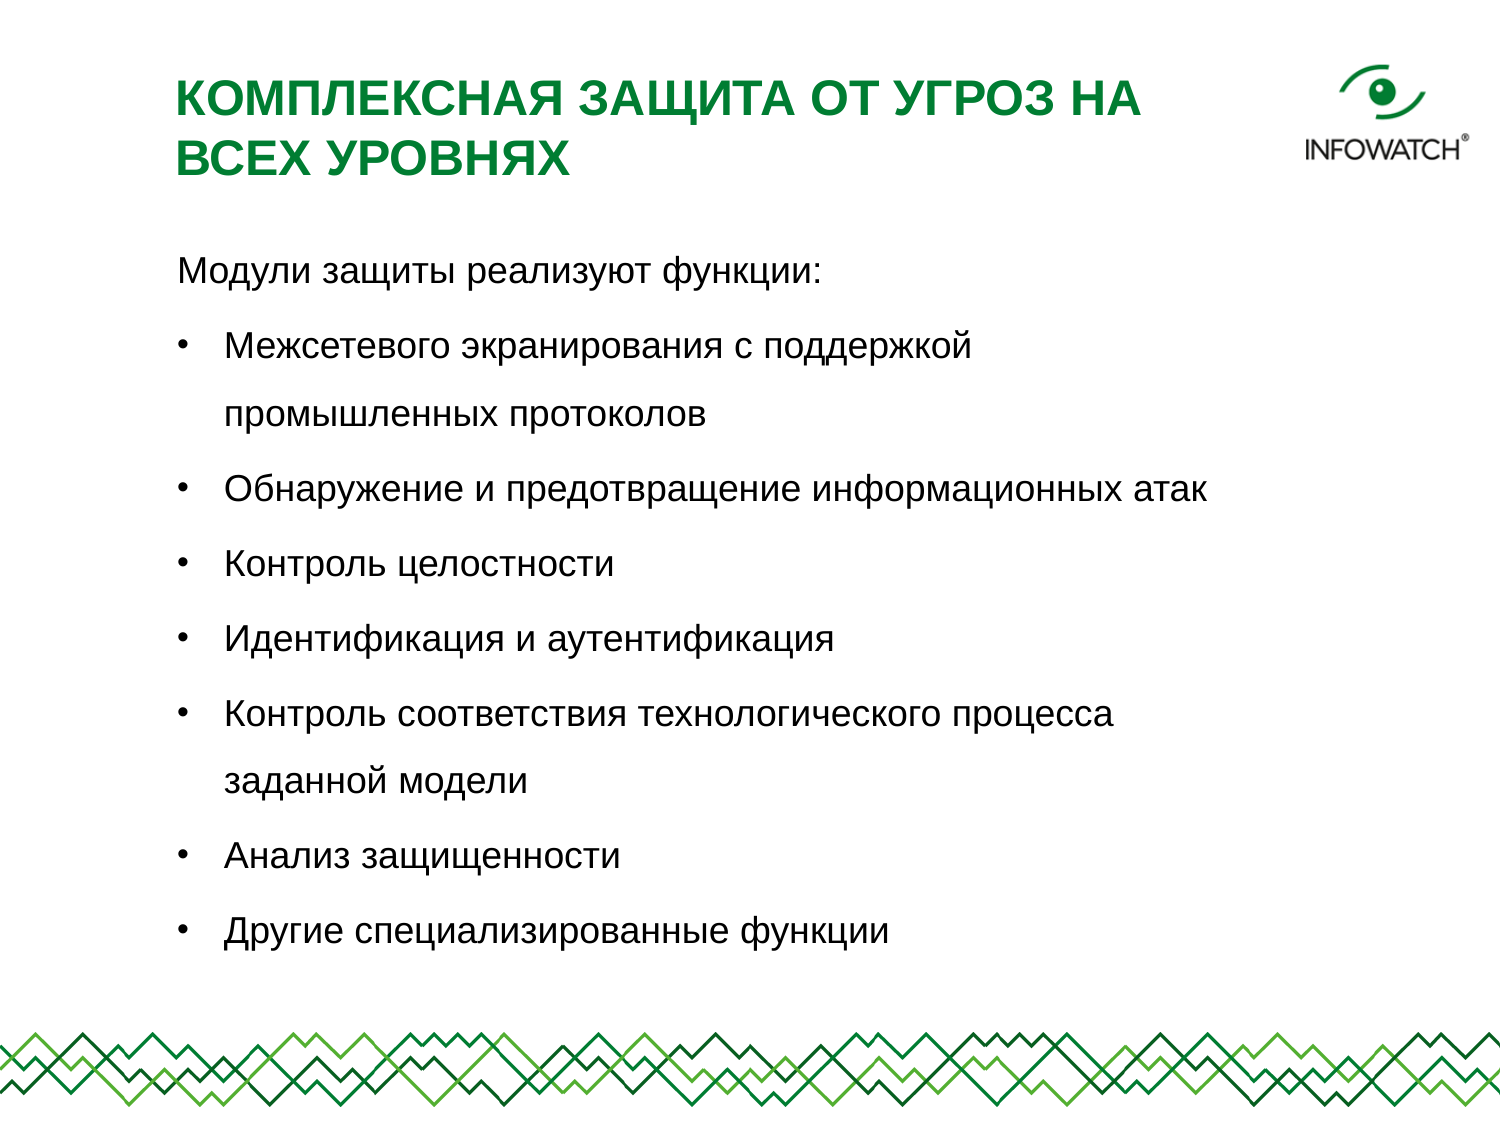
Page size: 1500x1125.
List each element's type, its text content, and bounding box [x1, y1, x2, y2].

picture [1286, 54, 1481, 174]
list Модули защиты реализуют функции: Межсетевого экранирования с поддержкой промышленных протоколов Обнаружение и предотвращение информационных атак Контроль целостности Идентификация и аутентификация Контроль соответствия технологического процесса заданной модели Анализ защищенности Другие специализированные функции [159, 237, 1272, 1006]
title КОМПЛЕКСНАЯ ЗАЩИТА ОТ УГРОЗ НА ВСЕХ УРОВНЯХ [158, 56, 1272, 158]
picture [0, 1032, 1500, 1107]
